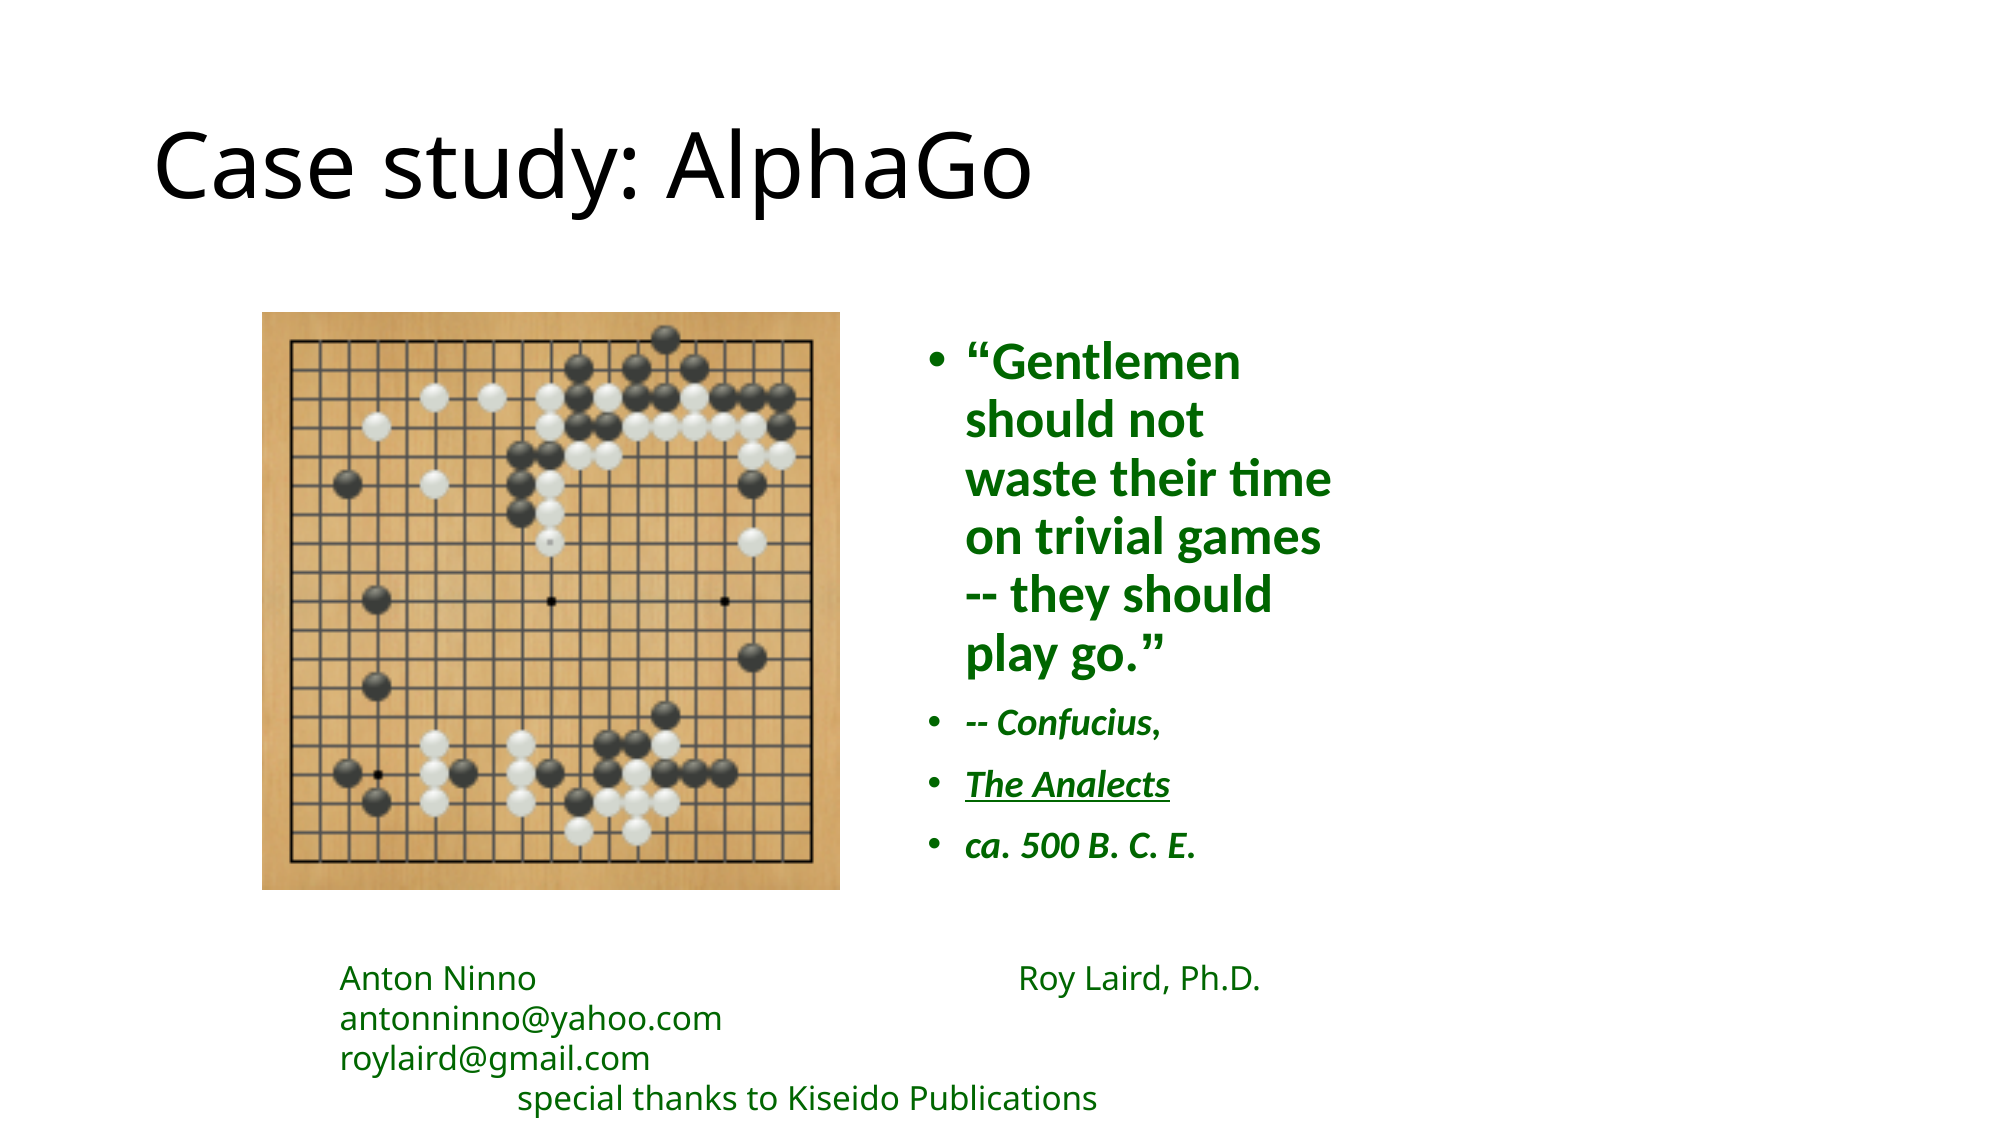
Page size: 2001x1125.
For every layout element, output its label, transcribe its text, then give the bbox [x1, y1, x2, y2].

text_box “Gentlemen should not waste their time on trivial games -- they should play go.” -- Confucius, The Analects ca. 500 B. C. E. [912, 324, 1350, 888]
title Case study: AlphaGo [137, 59, 1863, 278]
picture [262, 312, 840, 890]
text_box Anton Ninno Roy Laird, Ph.D. antonninno@yahoo.com roylaird@gmail.com special thanks to Kiseido Publications [324, 949, 1300, 1125]
